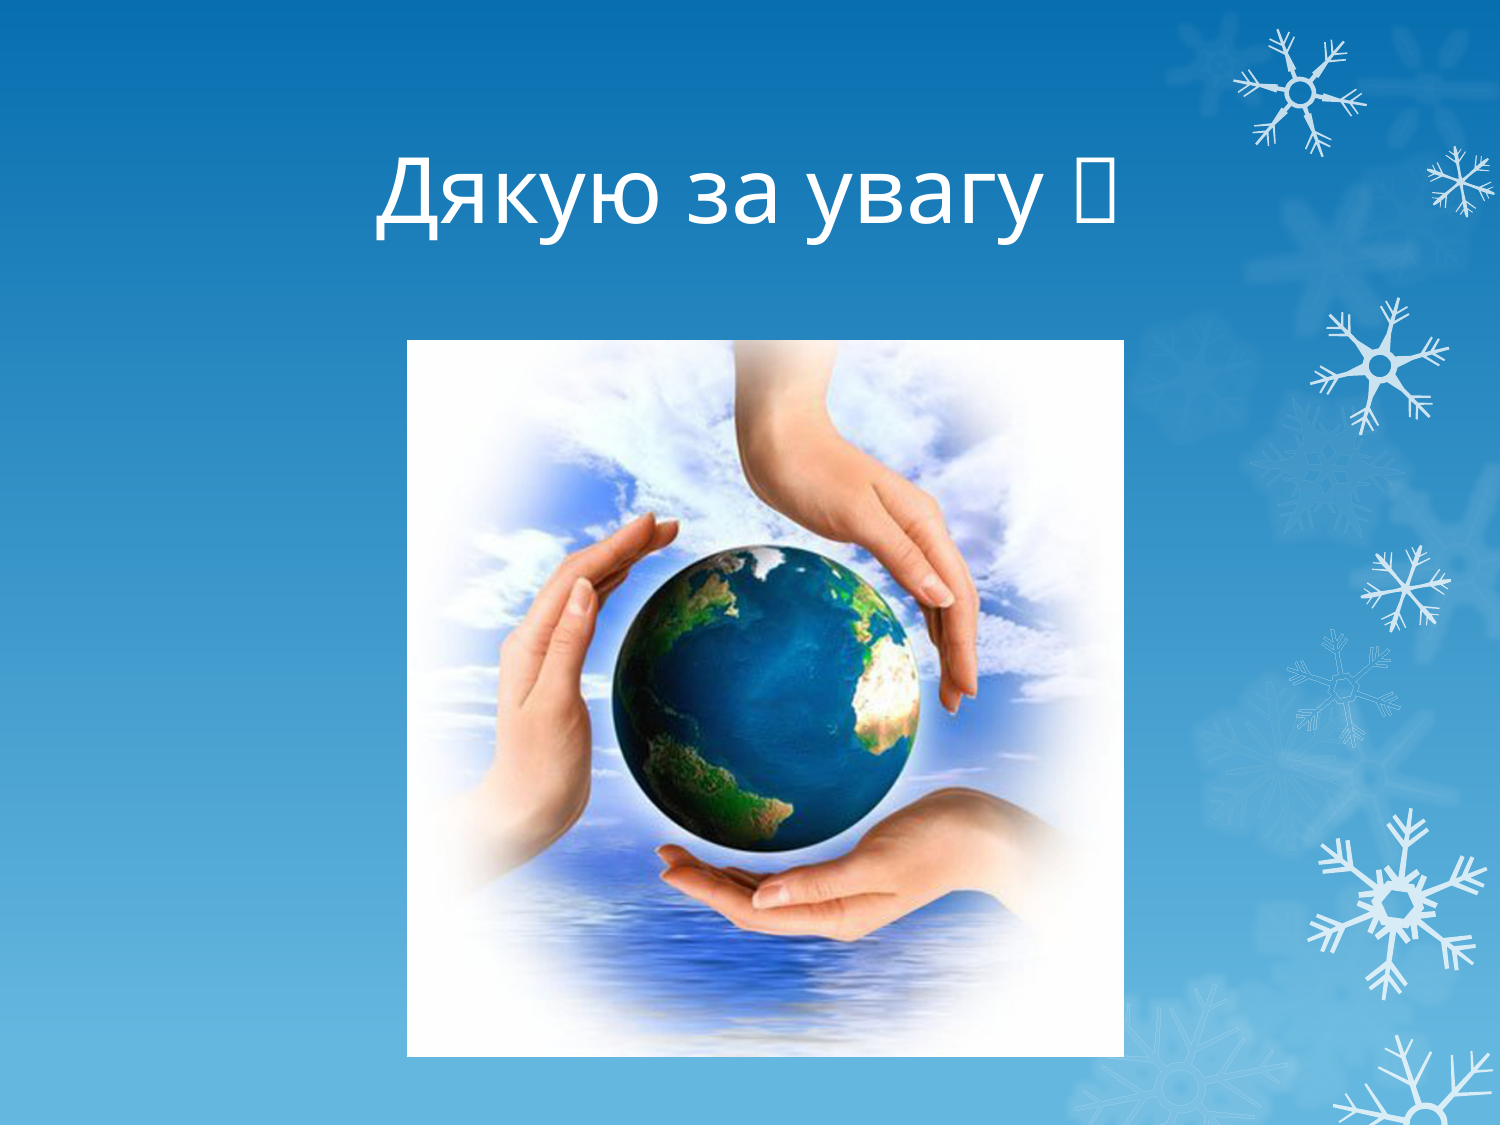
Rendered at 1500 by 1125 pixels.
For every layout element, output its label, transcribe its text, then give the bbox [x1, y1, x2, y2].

picture [406, 339, 1124, 1057]
title Дякую за увагу  [165, 110, 1335, 263]
